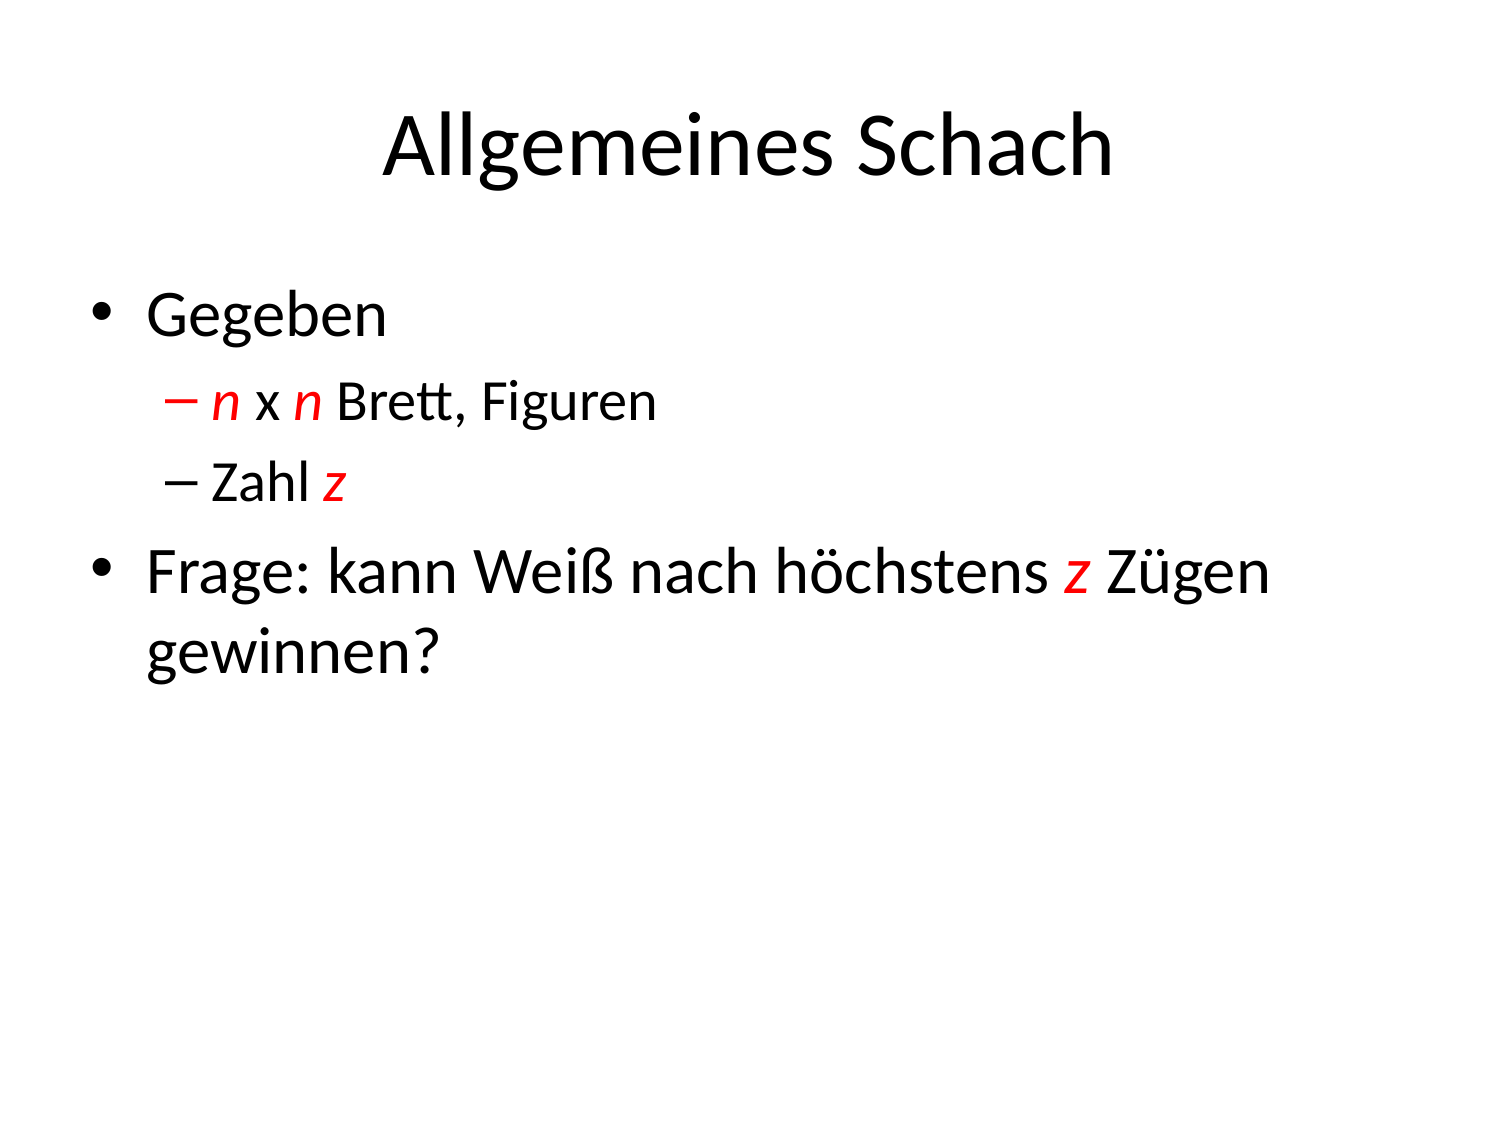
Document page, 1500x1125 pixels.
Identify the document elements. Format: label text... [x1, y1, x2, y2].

title Allgemeines Schach [75, 45, 1425, 233]
list Gegeben n x n Brett, Figuren Zahl z Frage: kann Weiß nach höchstens z Zügen gewinnen? [75, 262, 1425, 1005]
